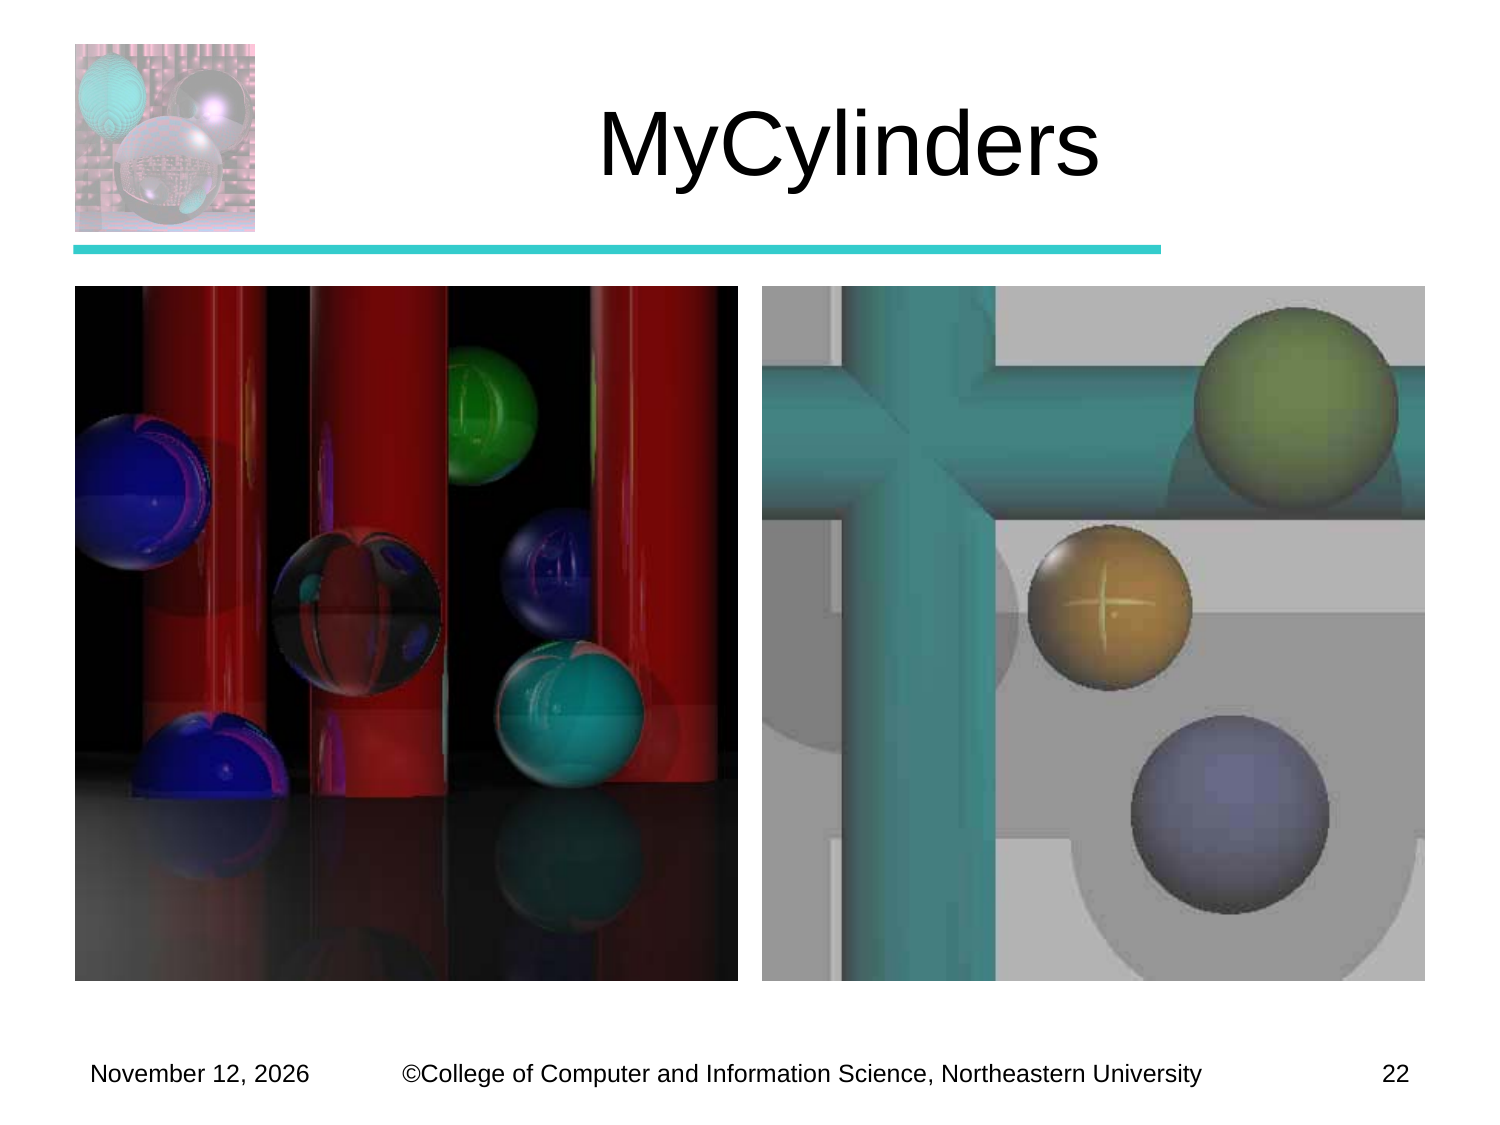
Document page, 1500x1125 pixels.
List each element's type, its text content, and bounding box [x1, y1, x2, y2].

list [74, 286, 738, 981]
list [762, 286, 1426, 981]
title MyCylinders [274, 44, 1426, 233]
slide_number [74, 1049, 338, 1101]
slide_number 22 [1299, 1049, 1426, 1103]
picture [75, 44, 255, 232]
